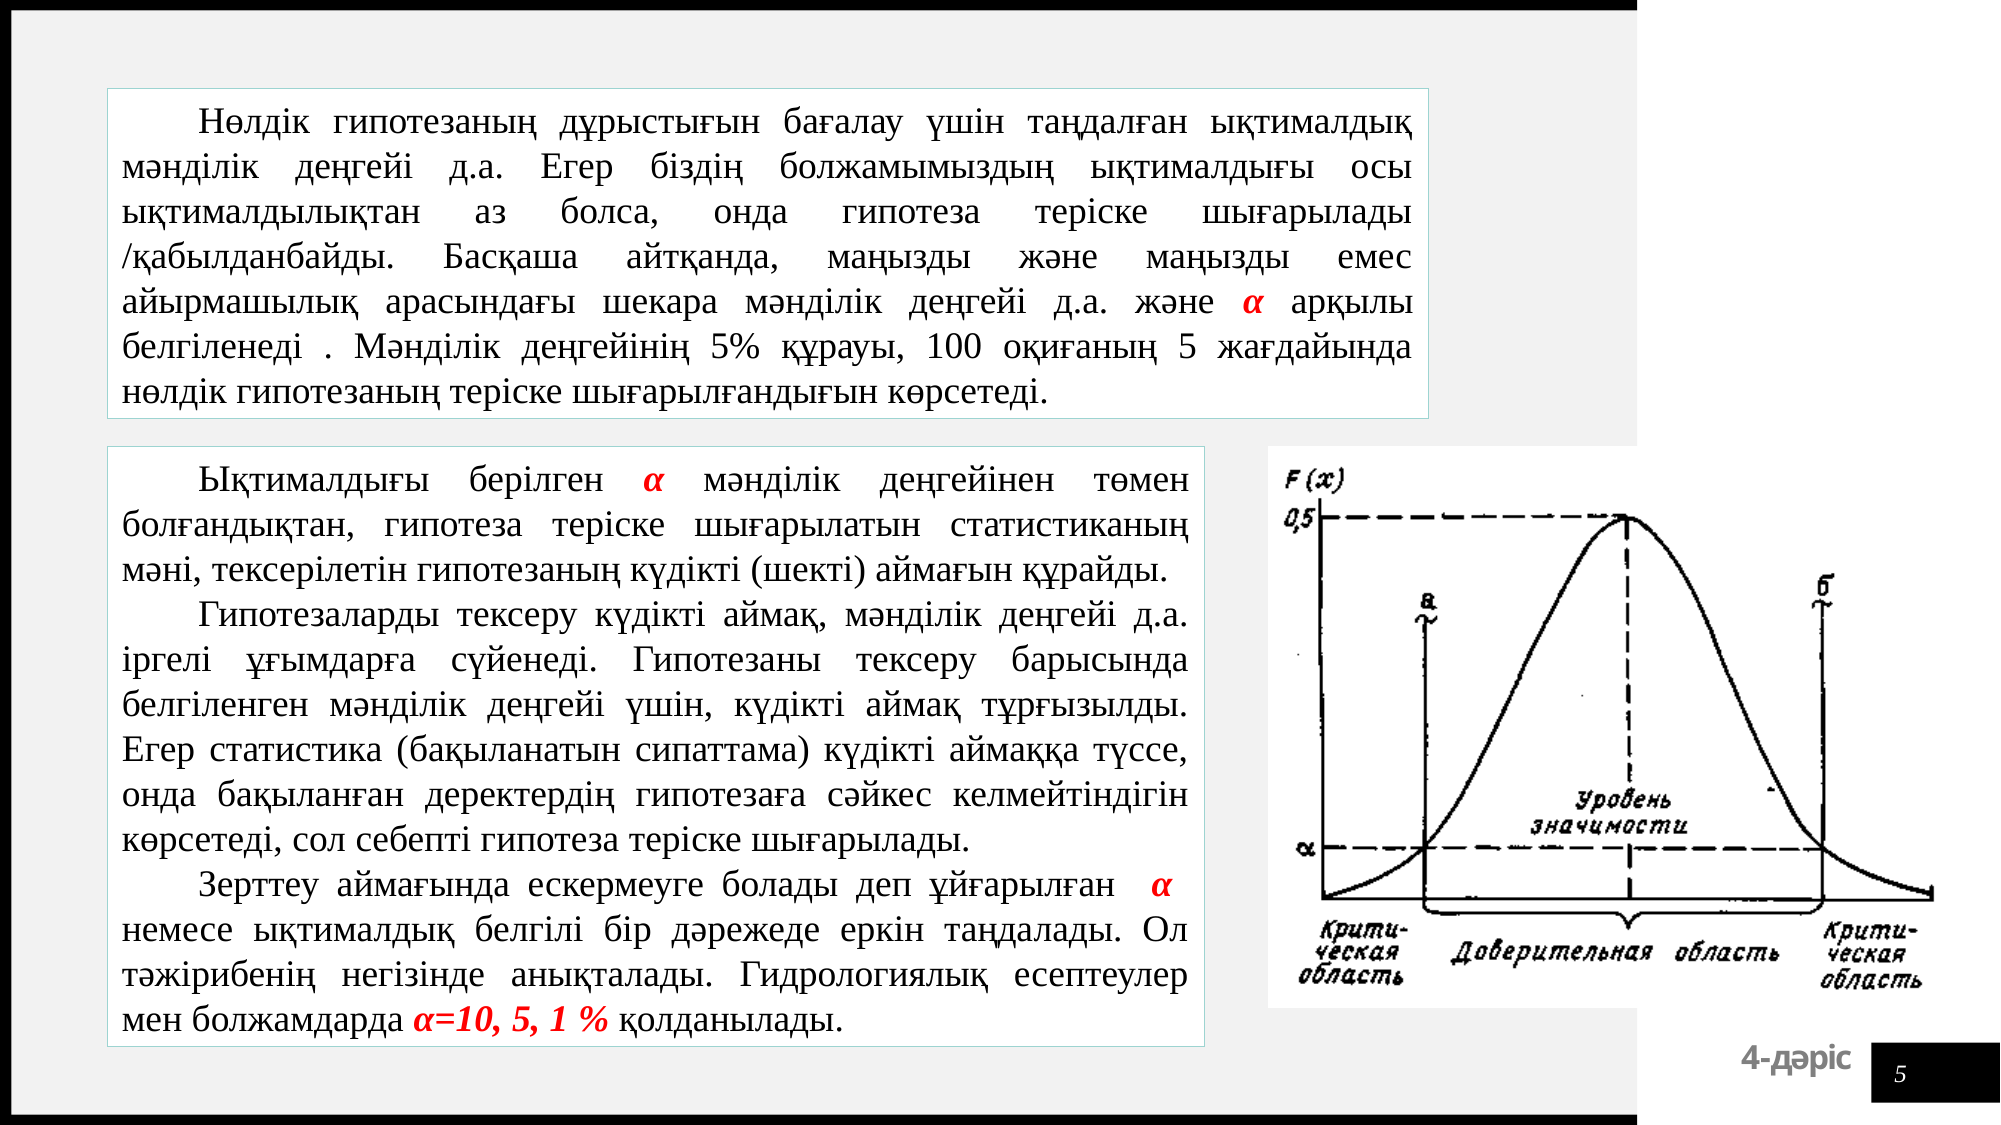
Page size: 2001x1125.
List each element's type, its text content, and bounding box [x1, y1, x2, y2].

text_box Ықтималдығы берілген α мәнділік деңгейінен төмен болғандықтан, гипотеза теріске шығарылатын статистиканың мәні, тексерілетін гипотезаның күдікті (шекті) аймағын құрайды. Гипотезаларды тексеру күдікті аймақ, мәнділік деңгейі д.а. іргелі ұғымдарға сүйенеді. Гипотезаны тексеру барысында белгіленген мәнділік деңгейі үшін, күдікті аймақ тұрғызылды. Егер статистика (бақыланатын сипаттама) күдікті аймаққа түссе, онда бақыланған деректердің гипотезаға сәйкес келмейтіндігін көрсетеді, сол себепті гипотеза теріске шығарылады. Зерттеу аймағында ескермеуге болады деп ұйғарылған α немесе ықтималдық белгілі бір дәрежеде еркін таңдалады. Ол тәжірибенің негізінде анықталады. Гидрологиялық есептеулер мен болжамдарда α=10, 5, 1 % қолданылады. [107, 446, 1205, 1047]
text_box Нөлдік гипотезаның дұрыстығын бағалау үшін таңдалған ықтималдық мәнділік деңгейі д.а. Егер біздің болжамымыздың ықтималдығы осы ықтималдылықтан аз болса, онда гипотеза теріске шығарылады /қабылданбайды. Басқаша айтқанда, маңызды және маңызды емес айырмашылық арасындағы шекара мәнділік деңгейі д.а. және α арқылы белгіленеді . Мәнділік деңгейінің 5% құрауы, 100 оқиғаның 5 жағдайында нөлдік гипотезаның теріске шығарылғандығын көрсетеді. [107, 88, 1429, 419]
picture [1268, 446, 1946, 1008]
slide_number 5 [1877, 1050, 1924, 1096]
